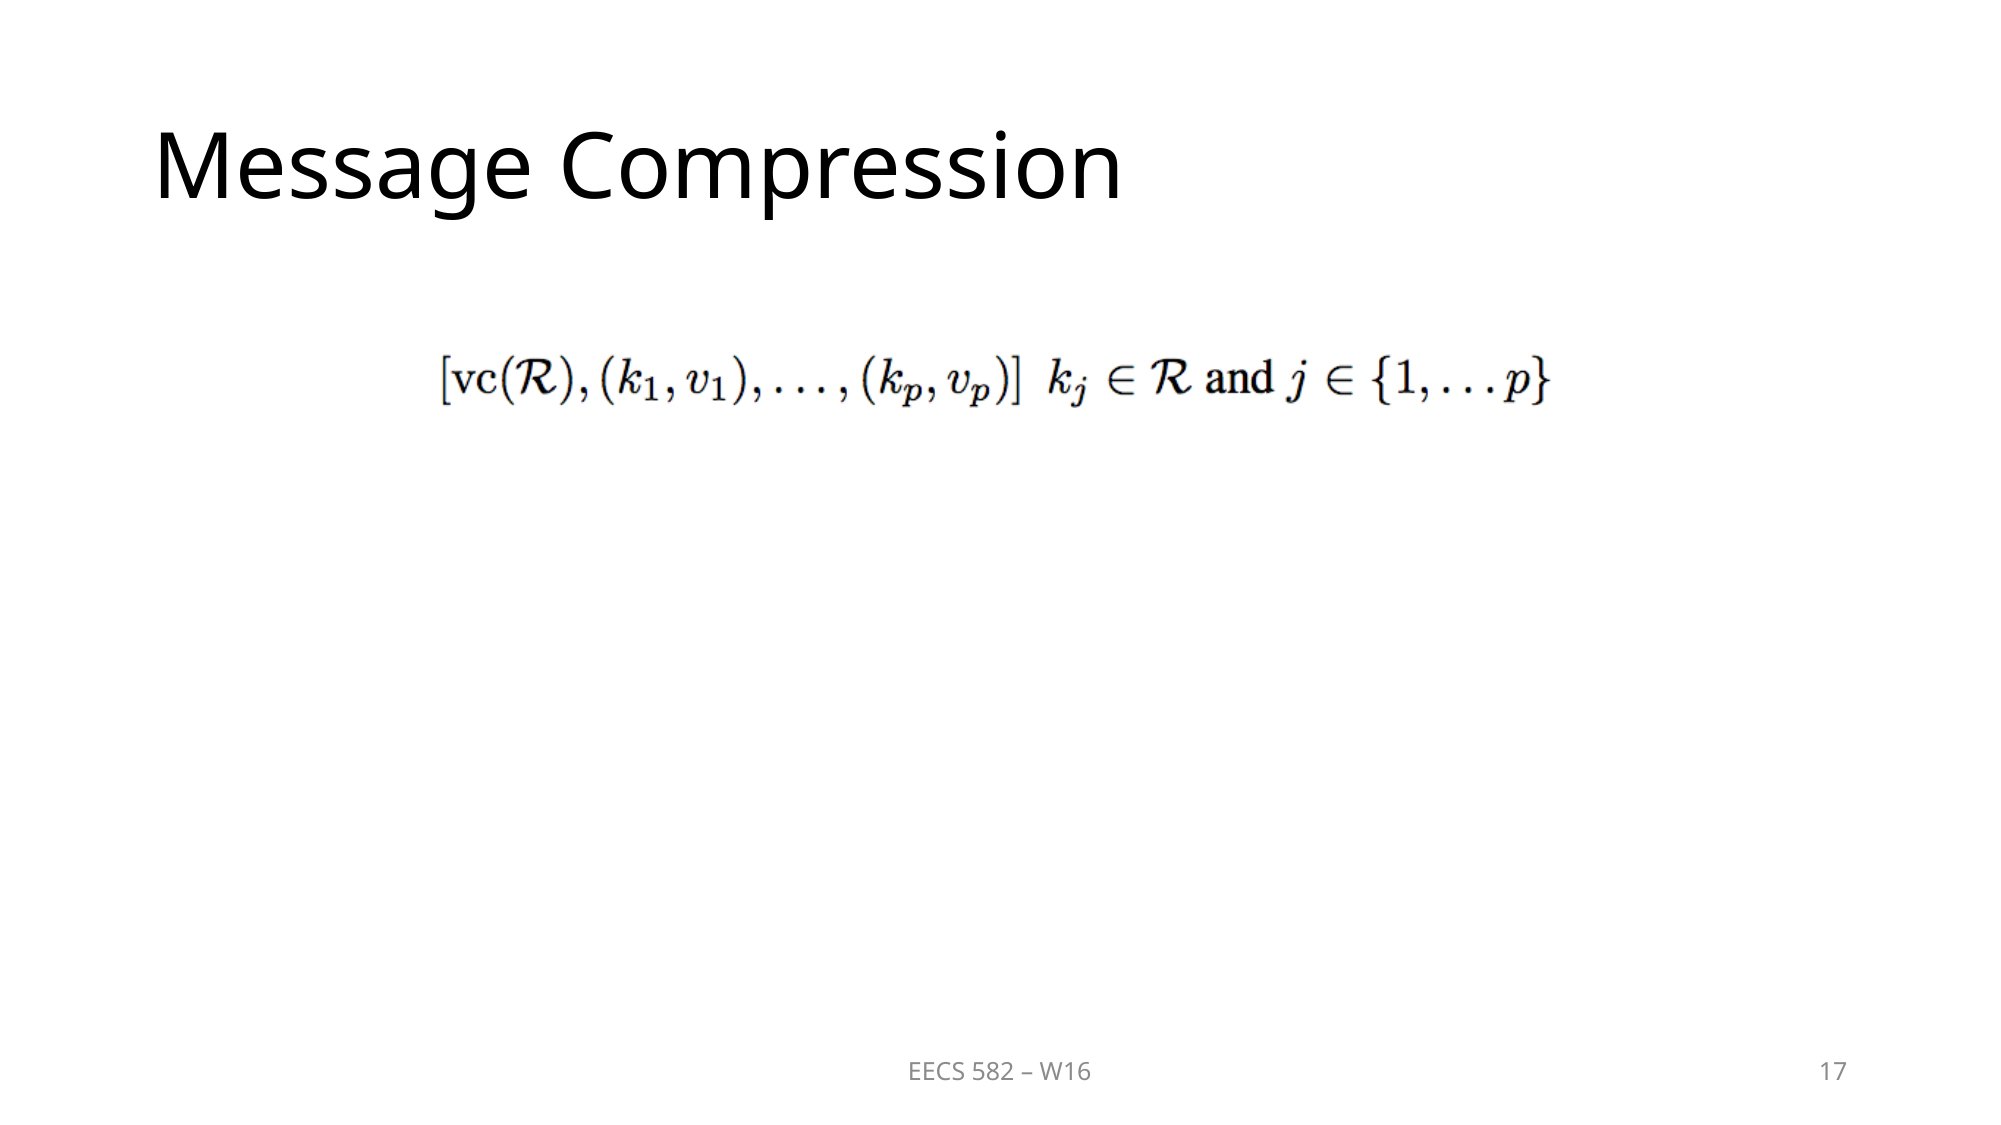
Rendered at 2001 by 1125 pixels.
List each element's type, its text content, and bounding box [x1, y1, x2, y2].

picture [423, 306, 1579, 442]
footer EECS 582 – W16 [662, 1042, 1338, 1103]
slide_number 17 [1412, 1042, 1863, 1103]
title Message Compression [137, 59, 1863, 278]
